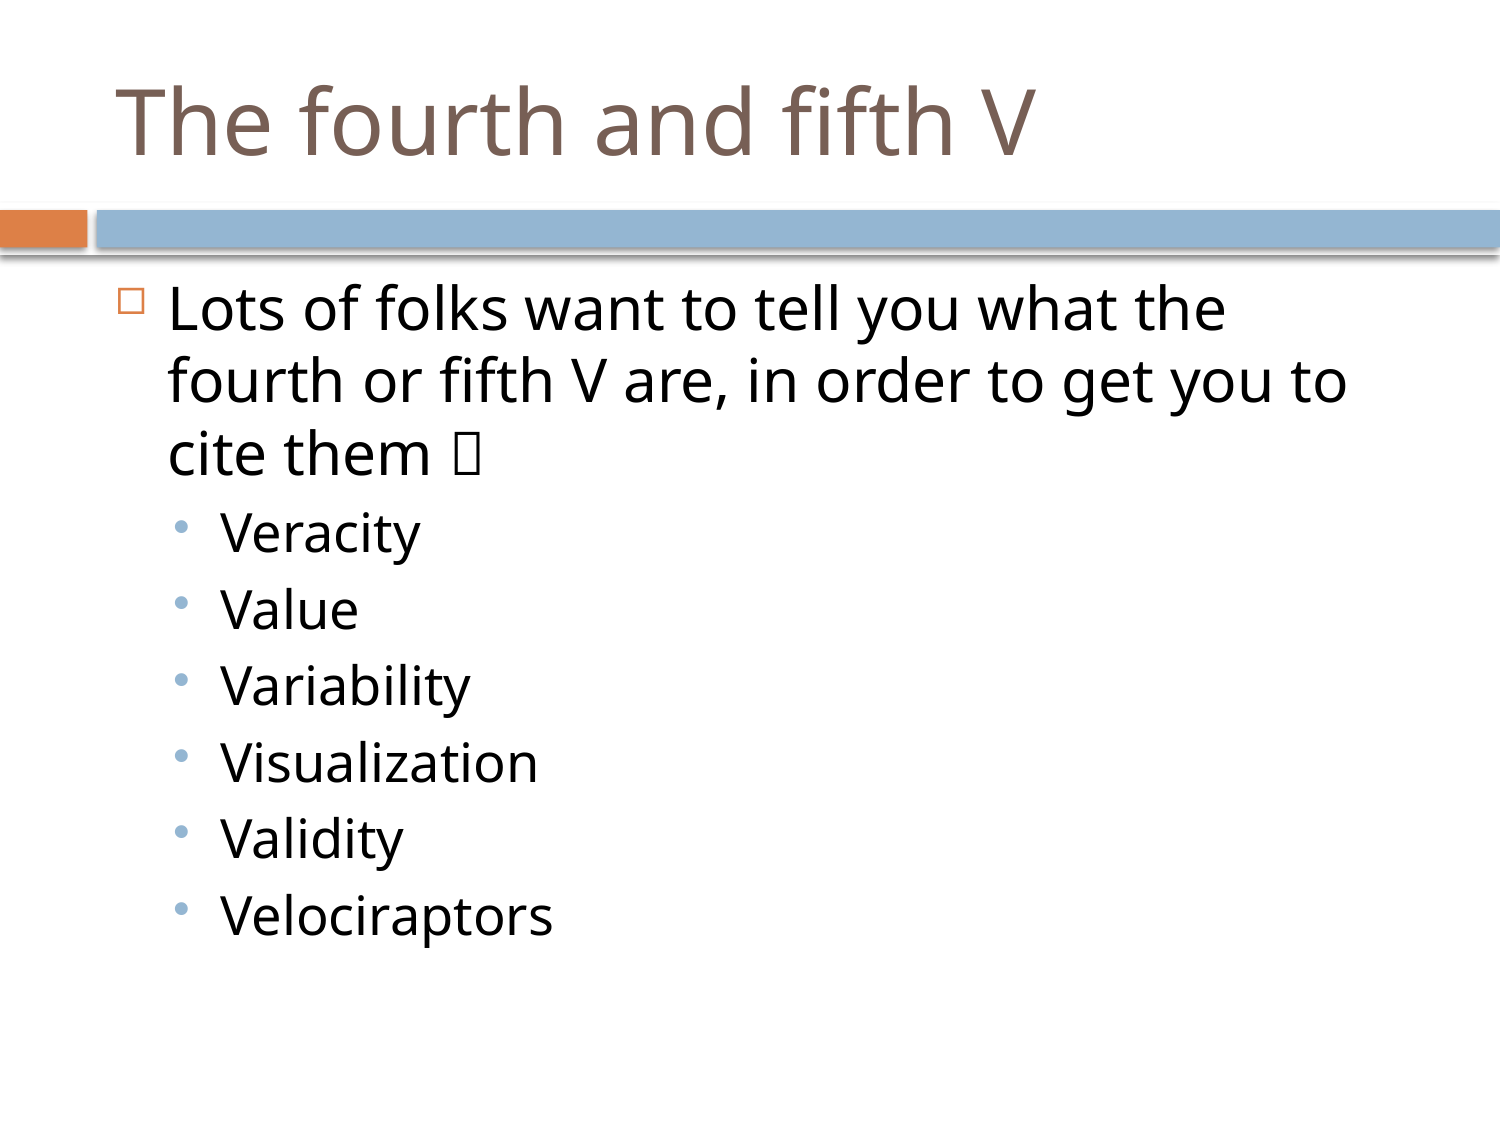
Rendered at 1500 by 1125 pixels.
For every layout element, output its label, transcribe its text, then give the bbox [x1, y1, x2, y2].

list Lots of folks want to tell you what the fourth or fifth V are, in order to get you to cite them  Veracity Value Variability Visualization Validity Velociraptors [100, 262, 1438, 1000]
title The fourth and fifth V [100, 37, 1438, 200]
